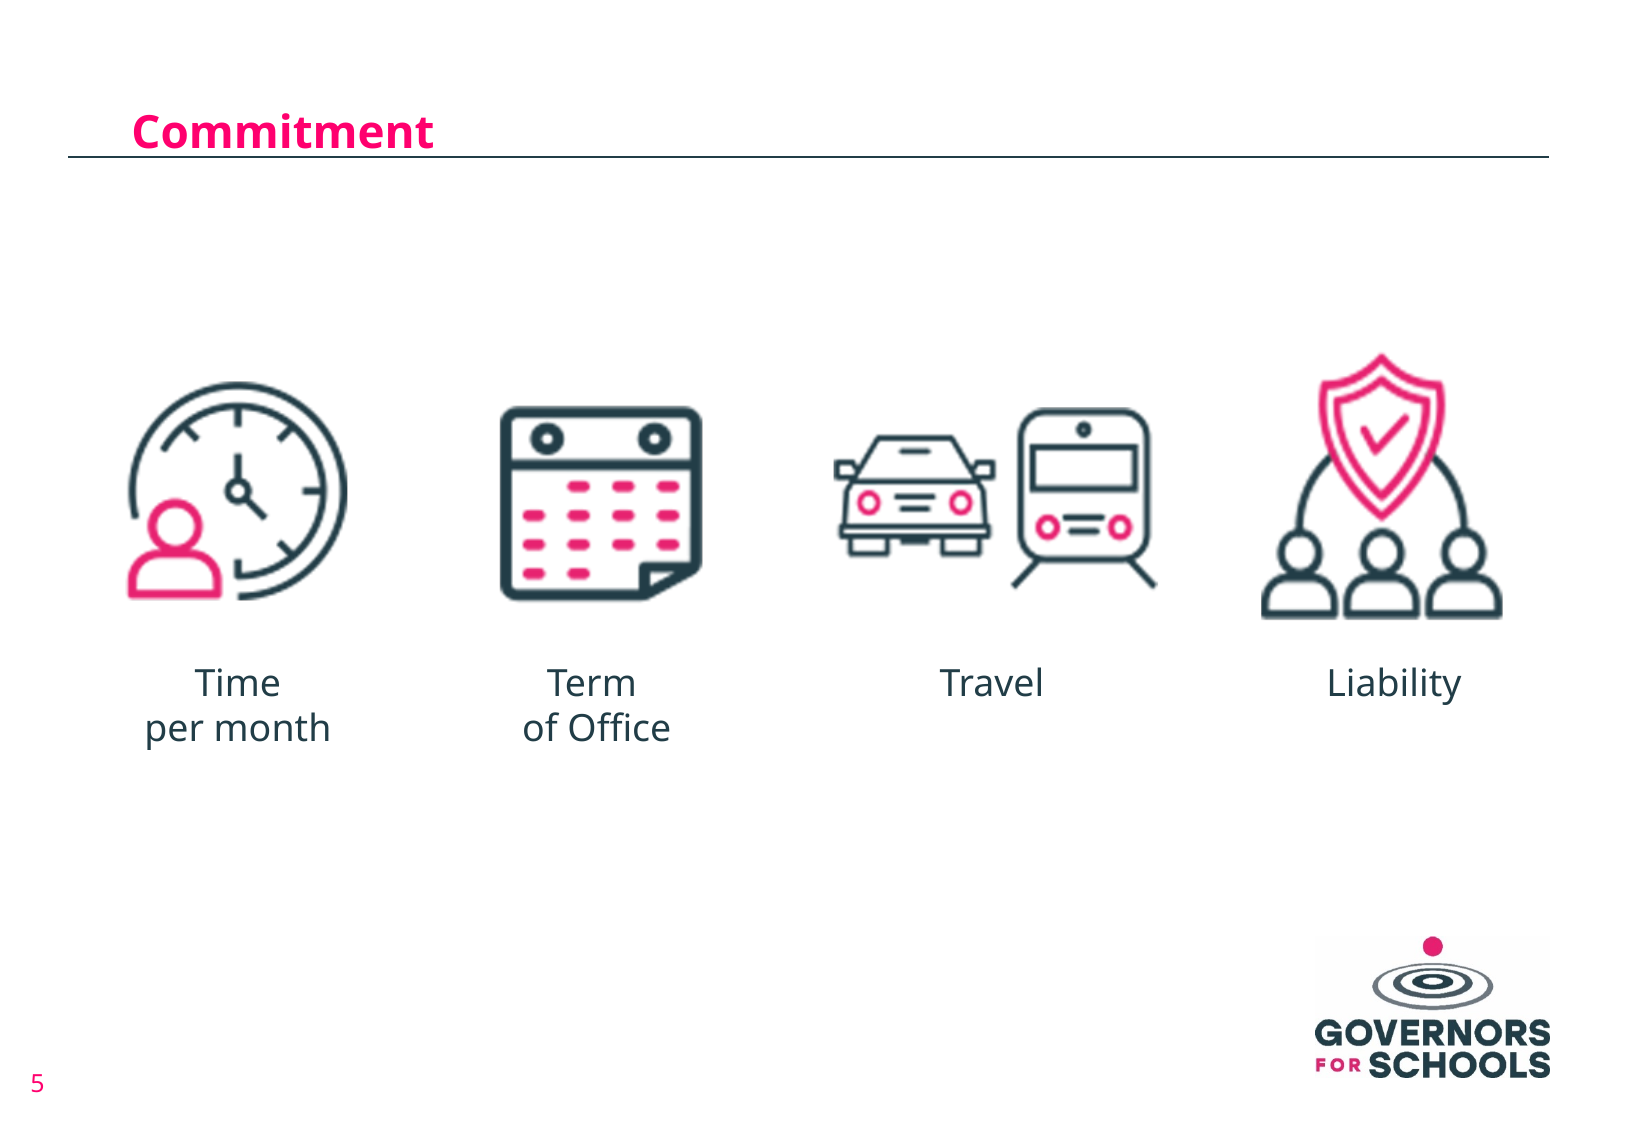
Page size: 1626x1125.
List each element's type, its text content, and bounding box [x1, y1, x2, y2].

title Commitment [131, 68, 1462, 157]
picture [812, 307, 1589, 678]
text_box Time per month [82, 670, 394, 710]
picture [1315, 936, 1550, 1078]
picture [469, 378, 759, 642]
slide_number 5 [30, 1067, 119, 1106]
text_box Travel [836, 659, 1148, 710]
title Commitment [131, 158, 1462, 165]
text_box Term of Office [441, 659, 753, 710]
picture [0, 329, 444, 670]
text_box Liability [1238, 678, 1550, 710]
